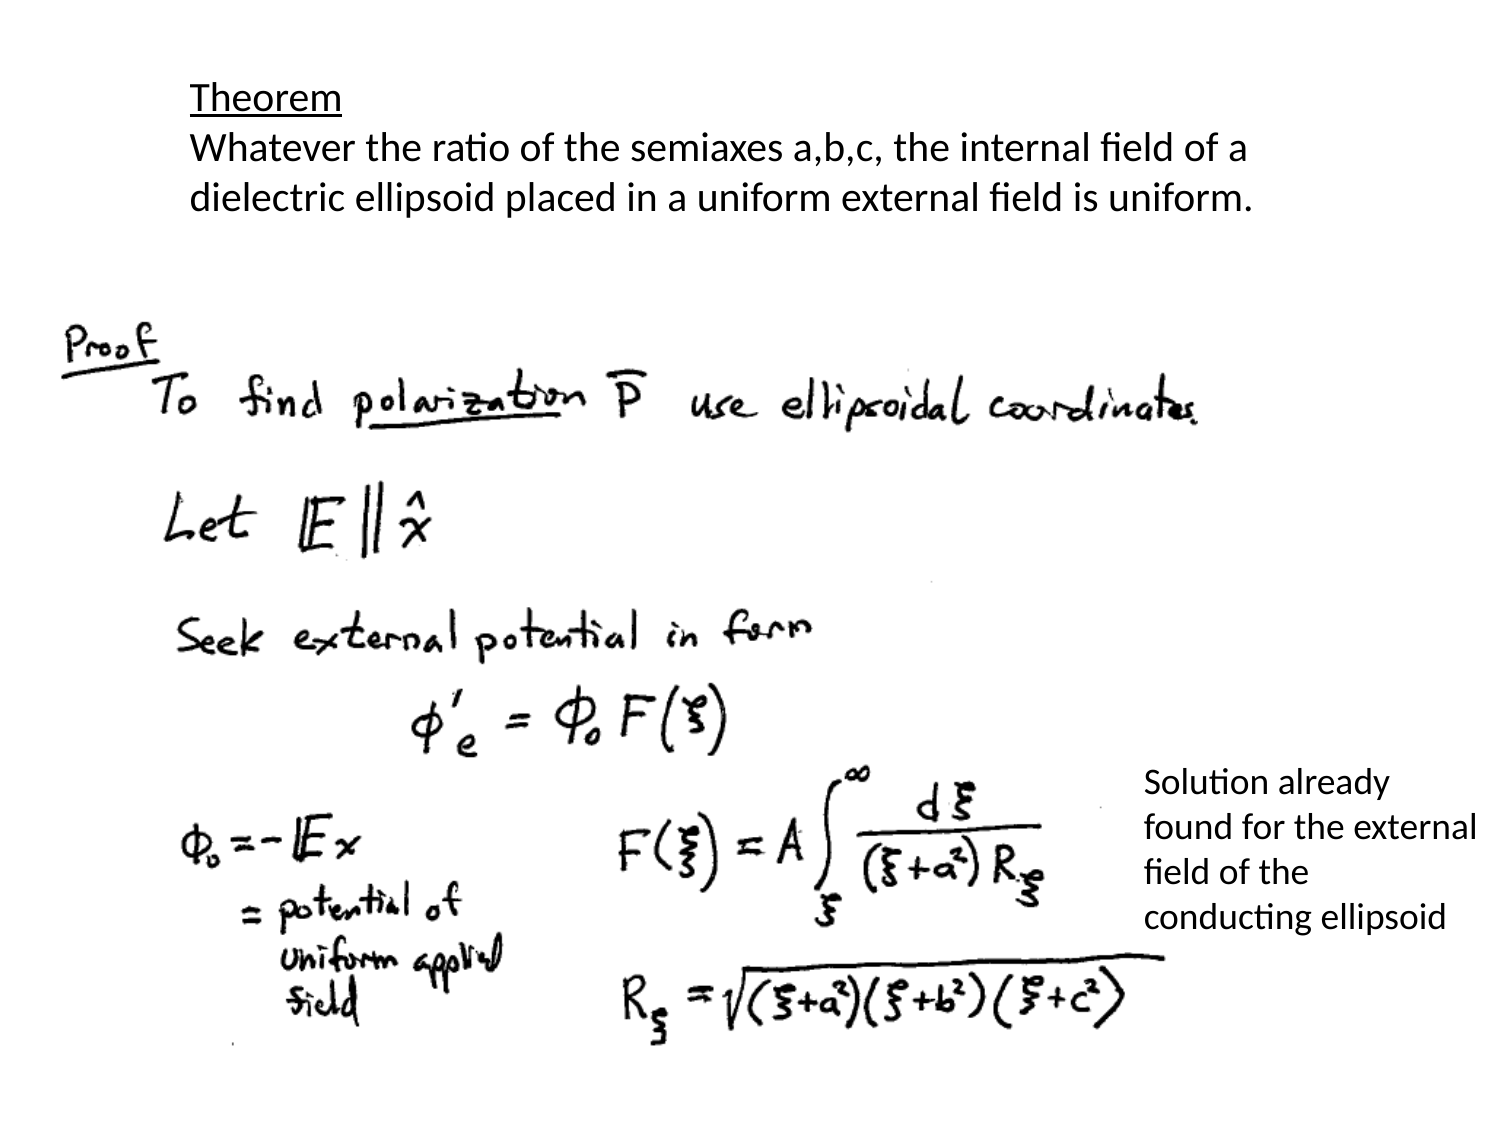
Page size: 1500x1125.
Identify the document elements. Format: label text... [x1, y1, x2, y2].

text_box Solution already found for the external field of the conducting ellipsoid [1216, 749, 1500, 945]
picture [49, 312, 1213, 1065]
text_box Theorem Whatever the ratio of the semiaxes a,b,c, the internal field of a dielectric ellipsoid placed in a uniform external field is uniform. [174, 62, 1375, 228]
